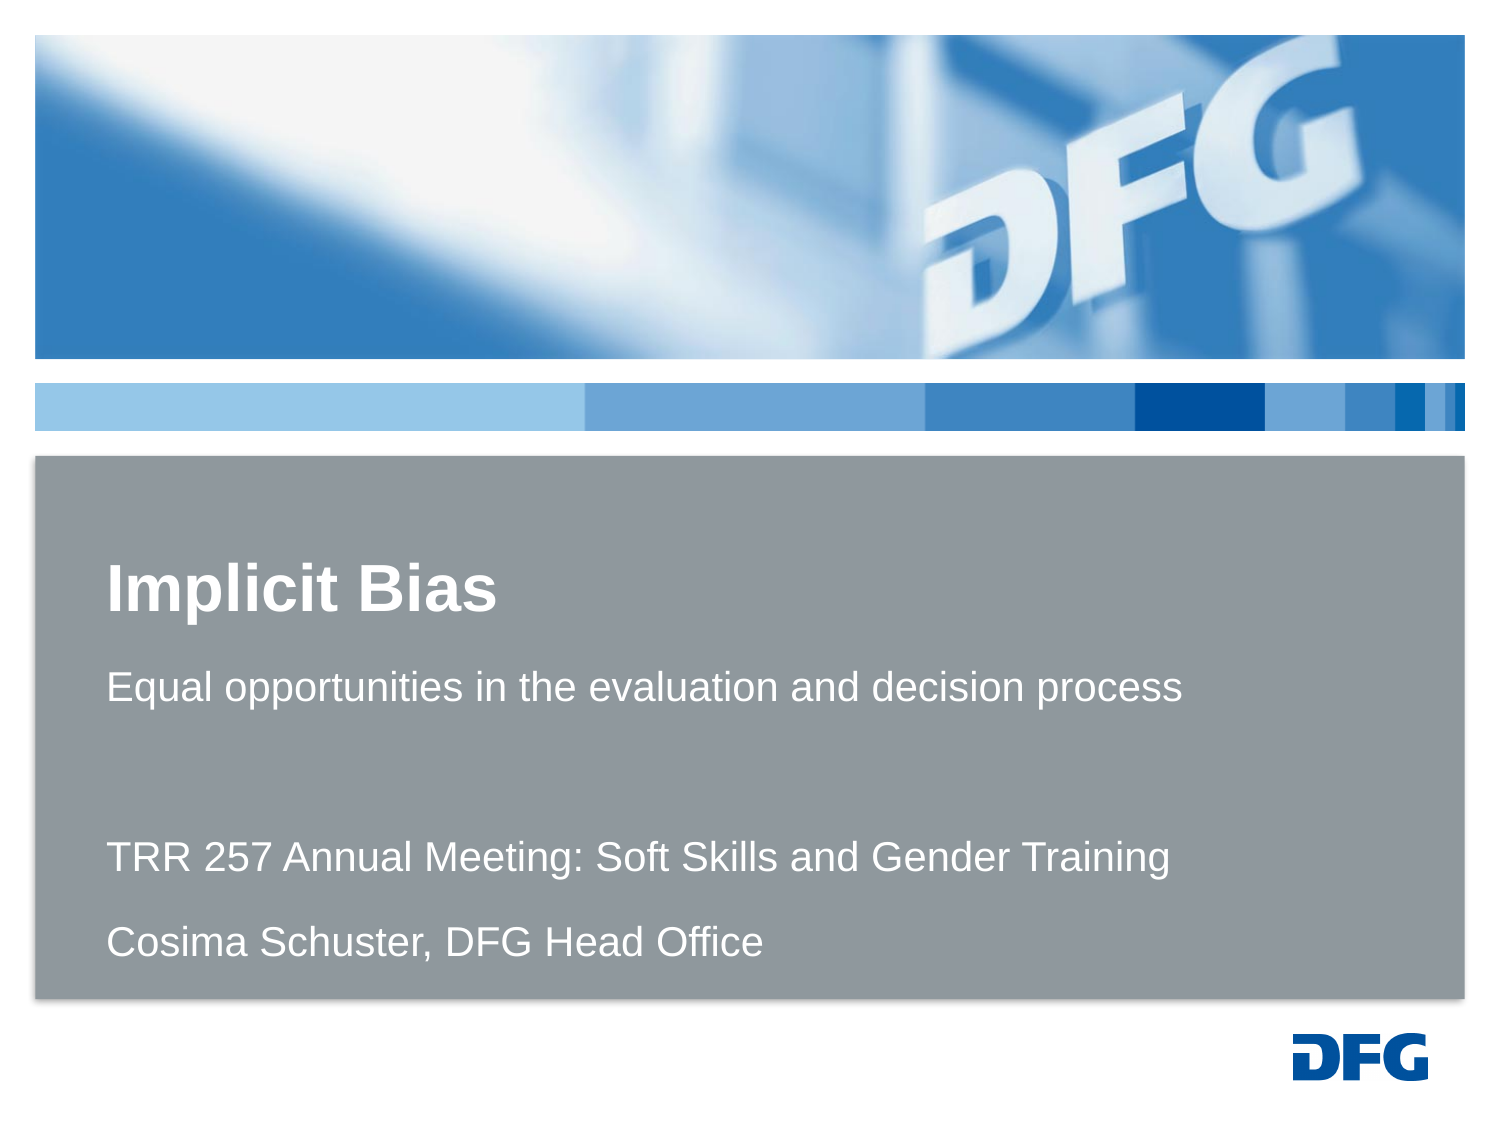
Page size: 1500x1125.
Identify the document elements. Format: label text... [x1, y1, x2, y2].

title Implicit Bias [106, 545, 1376, 631]
list Equal opportunities in the evaluation and decision process TRR 257 Annual Meeting: Soft Skills and Gender Training Cosima Schuster, DFG Head Office [105, 649, 1377, 951]
picture [1293, 1033, 1428, 1081]
picture [35, 383, 1465, 431]
picture [35, 35, 1465, 360]
